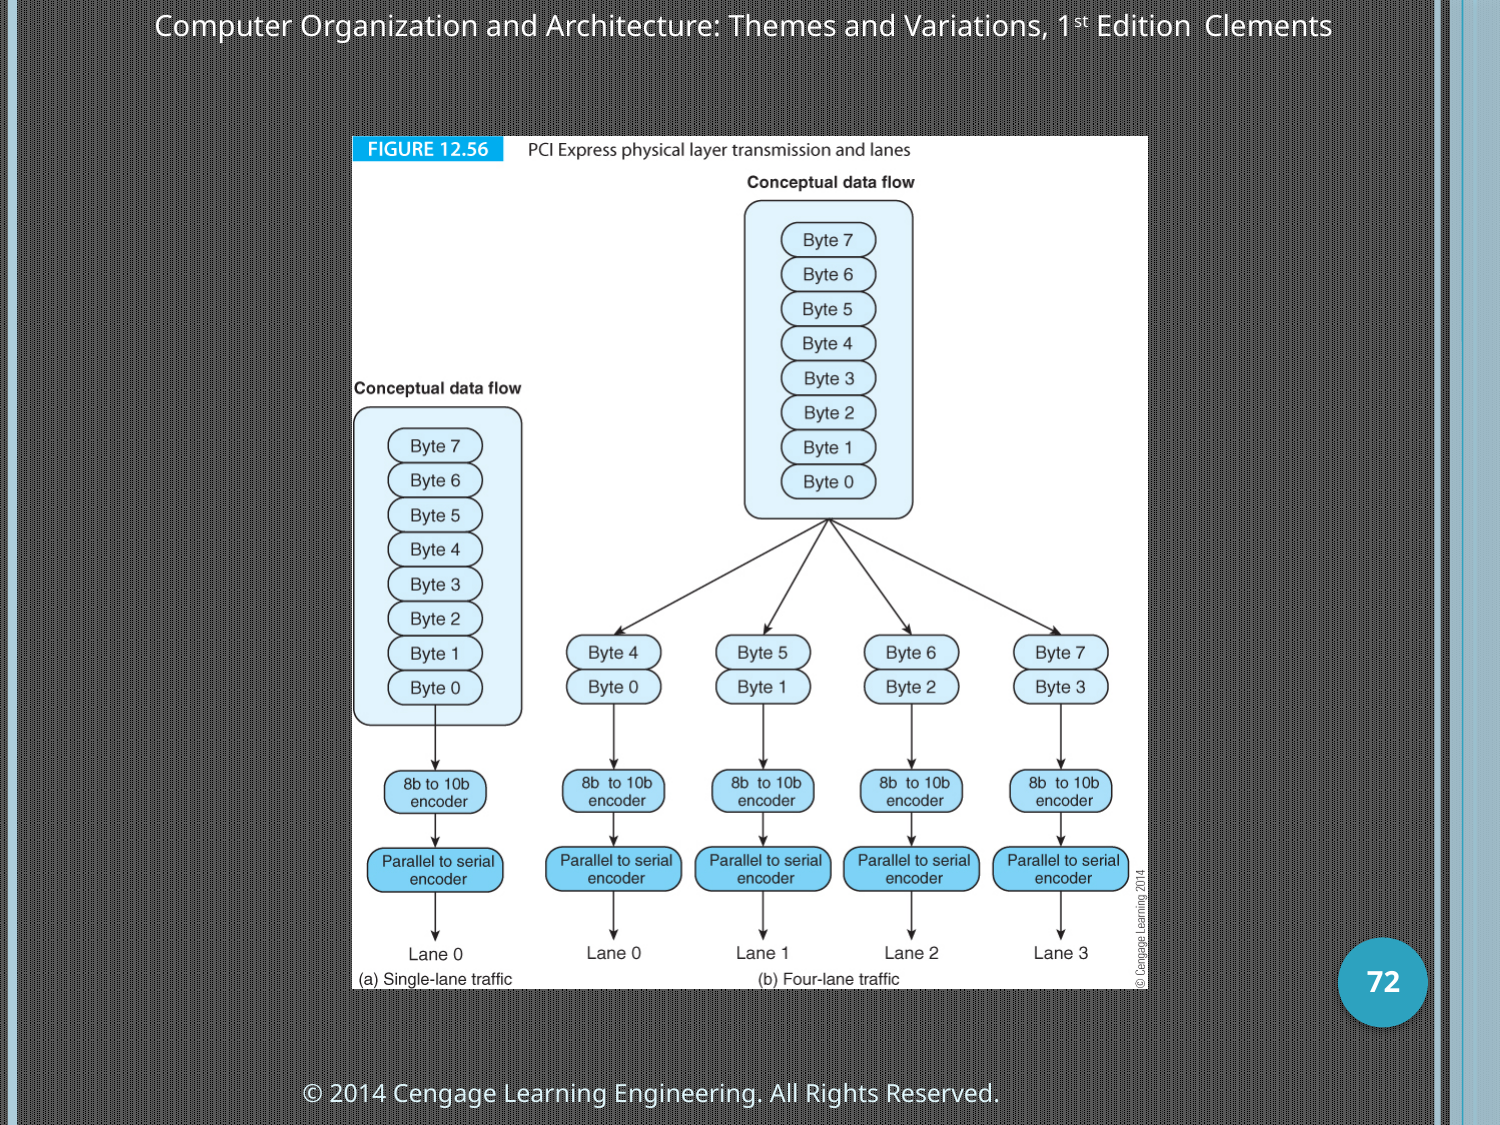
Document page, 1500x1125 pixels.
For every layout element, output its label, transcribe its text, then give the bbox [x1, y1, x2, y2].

picture [351, 135, 1148, 990]
text_box Computer Organization and Architecture: Themes and Variations, 1st Edition Clements [50, 0, 1438, 50]
footer © 2014 Cengage Learning Engineering. All Rights Reserved. [287, 1065, 1138, 1125]
slide_number 72 [1333, 940, 1434, 1027]
